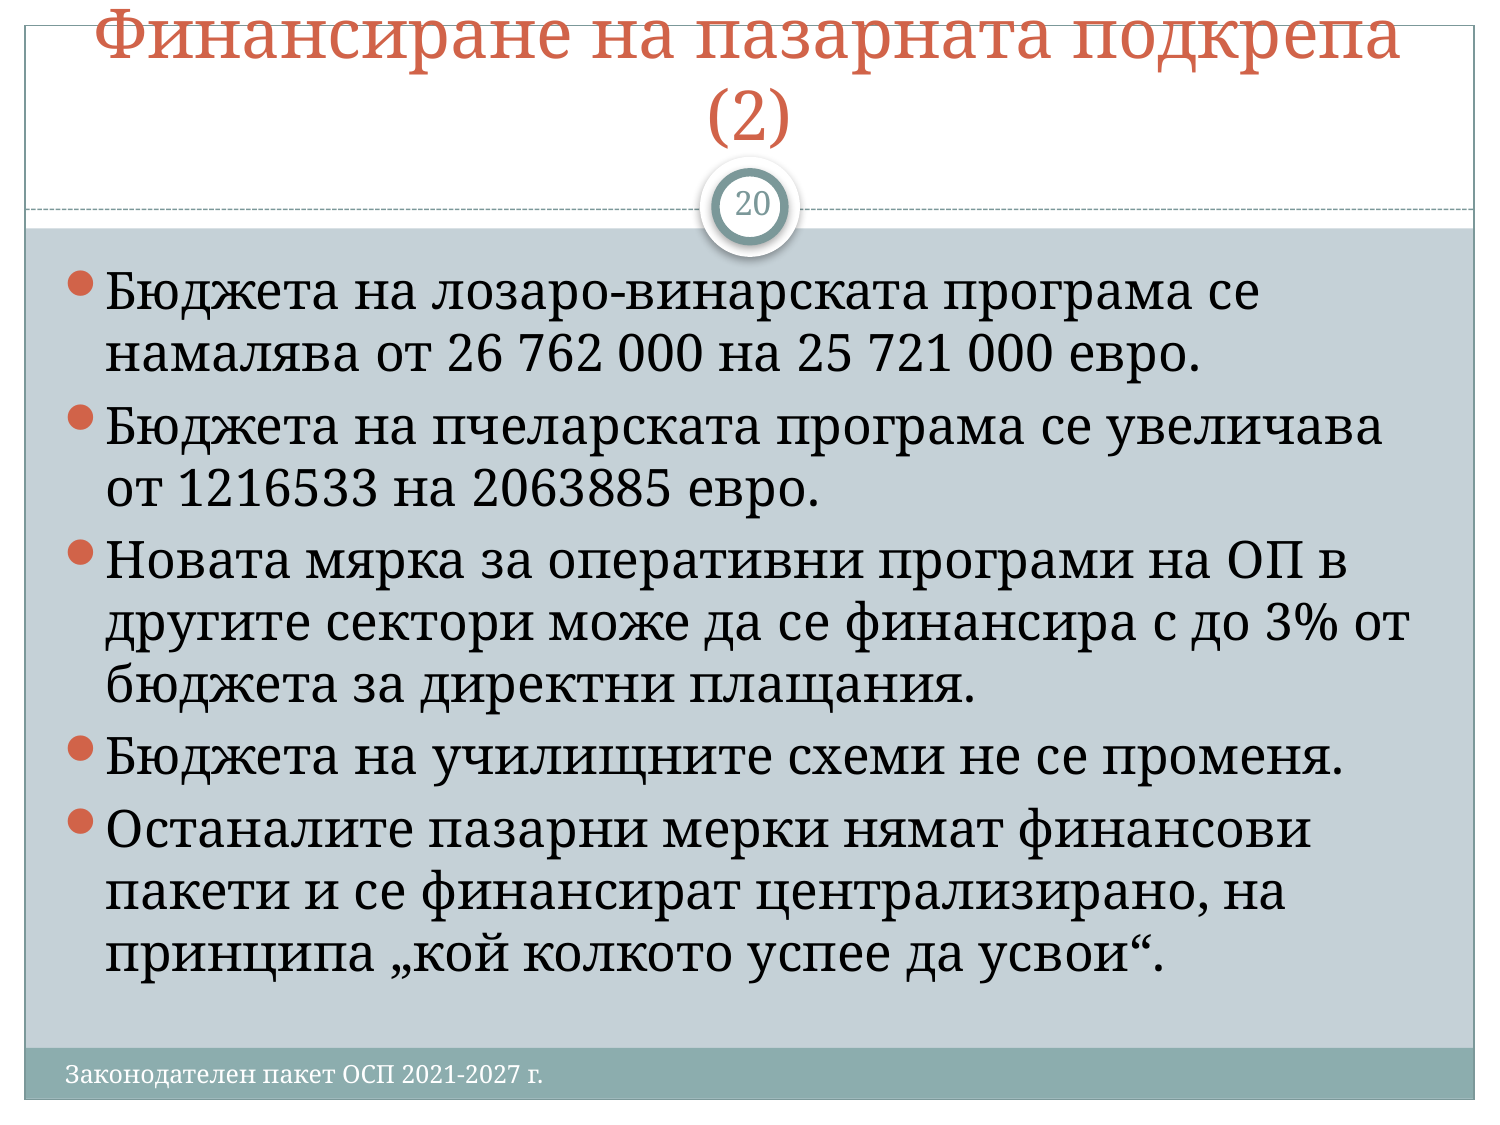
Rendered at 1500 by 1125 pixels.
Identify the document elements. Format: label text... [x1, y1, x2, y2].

title Финансиране на пазарната подкрепа (2) [49, 37, 1450, 162]
slide_number 20 [715, 168, 791, 241]
footer Законодателен пакет ОСП 2021-2027 г. [50, 1051, 638, 1112]
list Бюджета на лозаро-винарската програма се намалява от 26 762 000 на 25 721 000 евро. Бюджета на пчеларската програма се увеличава от 1216533 на 2063885 евро. Новата мярка за оперативни програми на ОП в другите сектори може да се финансира с до 3% от бюджета за директни плащания. Бюджета на училищните схеми не се променя. Останалите пазарни мерки нямат финансови пакети и се финансират централизирано, на принципа „кой колкото успее да усвои“. [49, 250, 1445, 1001]
